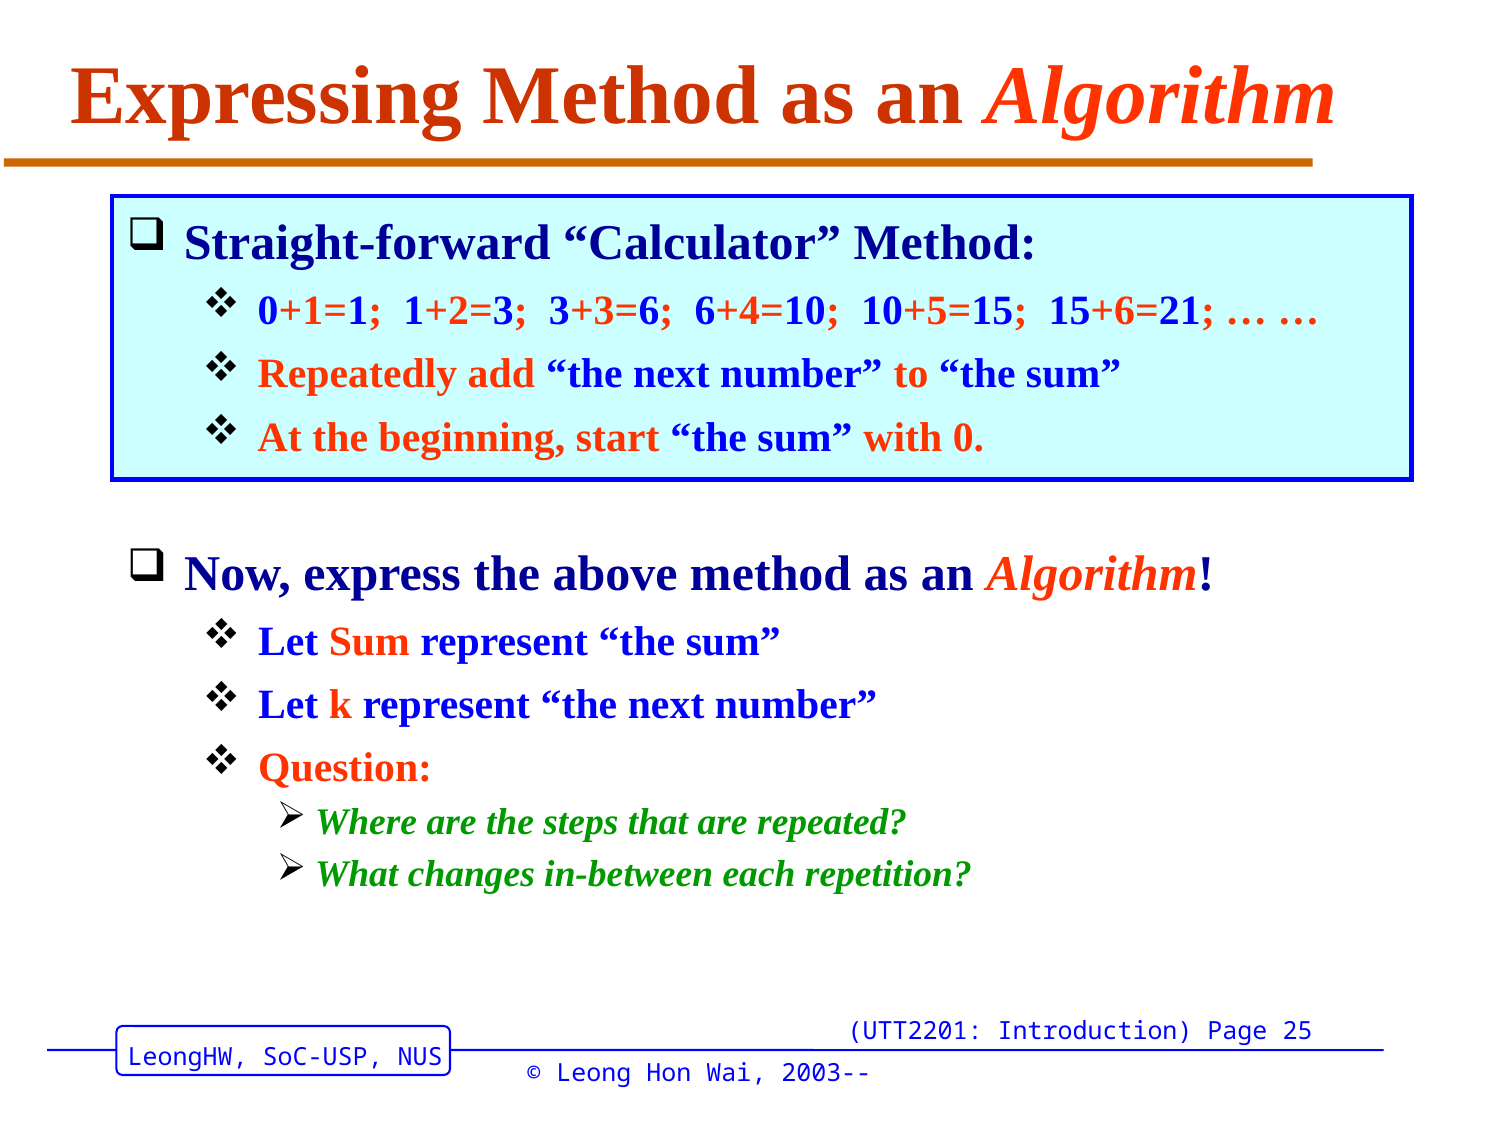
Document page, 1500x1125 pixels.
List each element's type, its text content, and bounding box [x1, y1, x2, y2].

title Expressing Method as an Algorithm [54, 30, 1401, 163]
text_box Straight-forward “Calculator” Method: 0+1=1; 1+2=3; 3+3=6; 6+4=10; 10+5=15; 15+6=21; … … Repeatedly add “the next number” to “the sum” At the beginning, start “the sum” with 0. [111, 196, 1412, 480]
text_box Now, express the above method as an Algorithm! Let Sum represent “the sum” Let k represent “the next number” Question: Where are the steps that are repeated? What changes in-between each repetition? [112, 527, 1412, 976]
